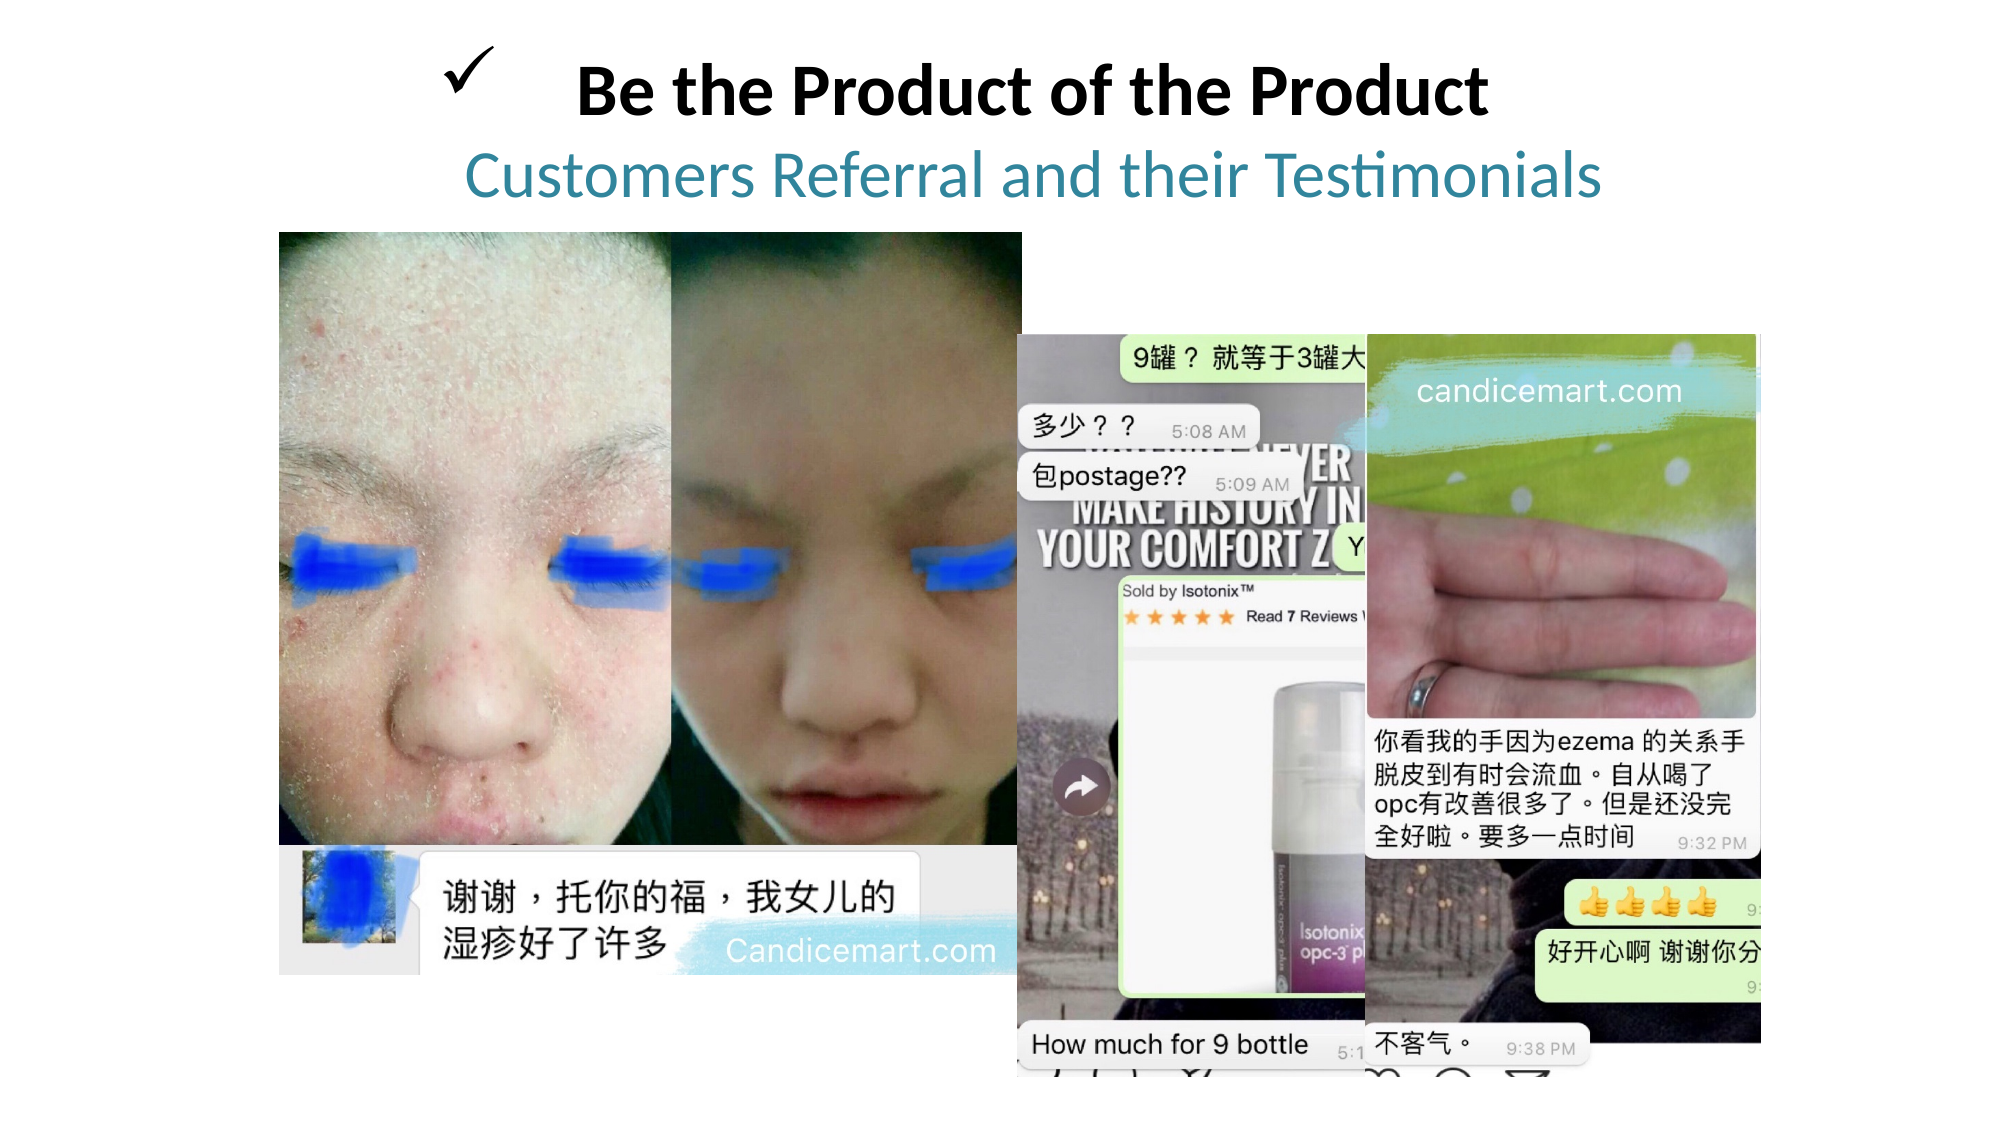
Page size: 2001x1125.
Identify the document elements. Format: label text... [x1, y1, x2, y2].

picture [1017, 334, 1761, 1078]
title Be the Product of the Product Customers Referral and their Testimonials [279, 32, 1705, 220]
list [279, 232, 1023, 976]
